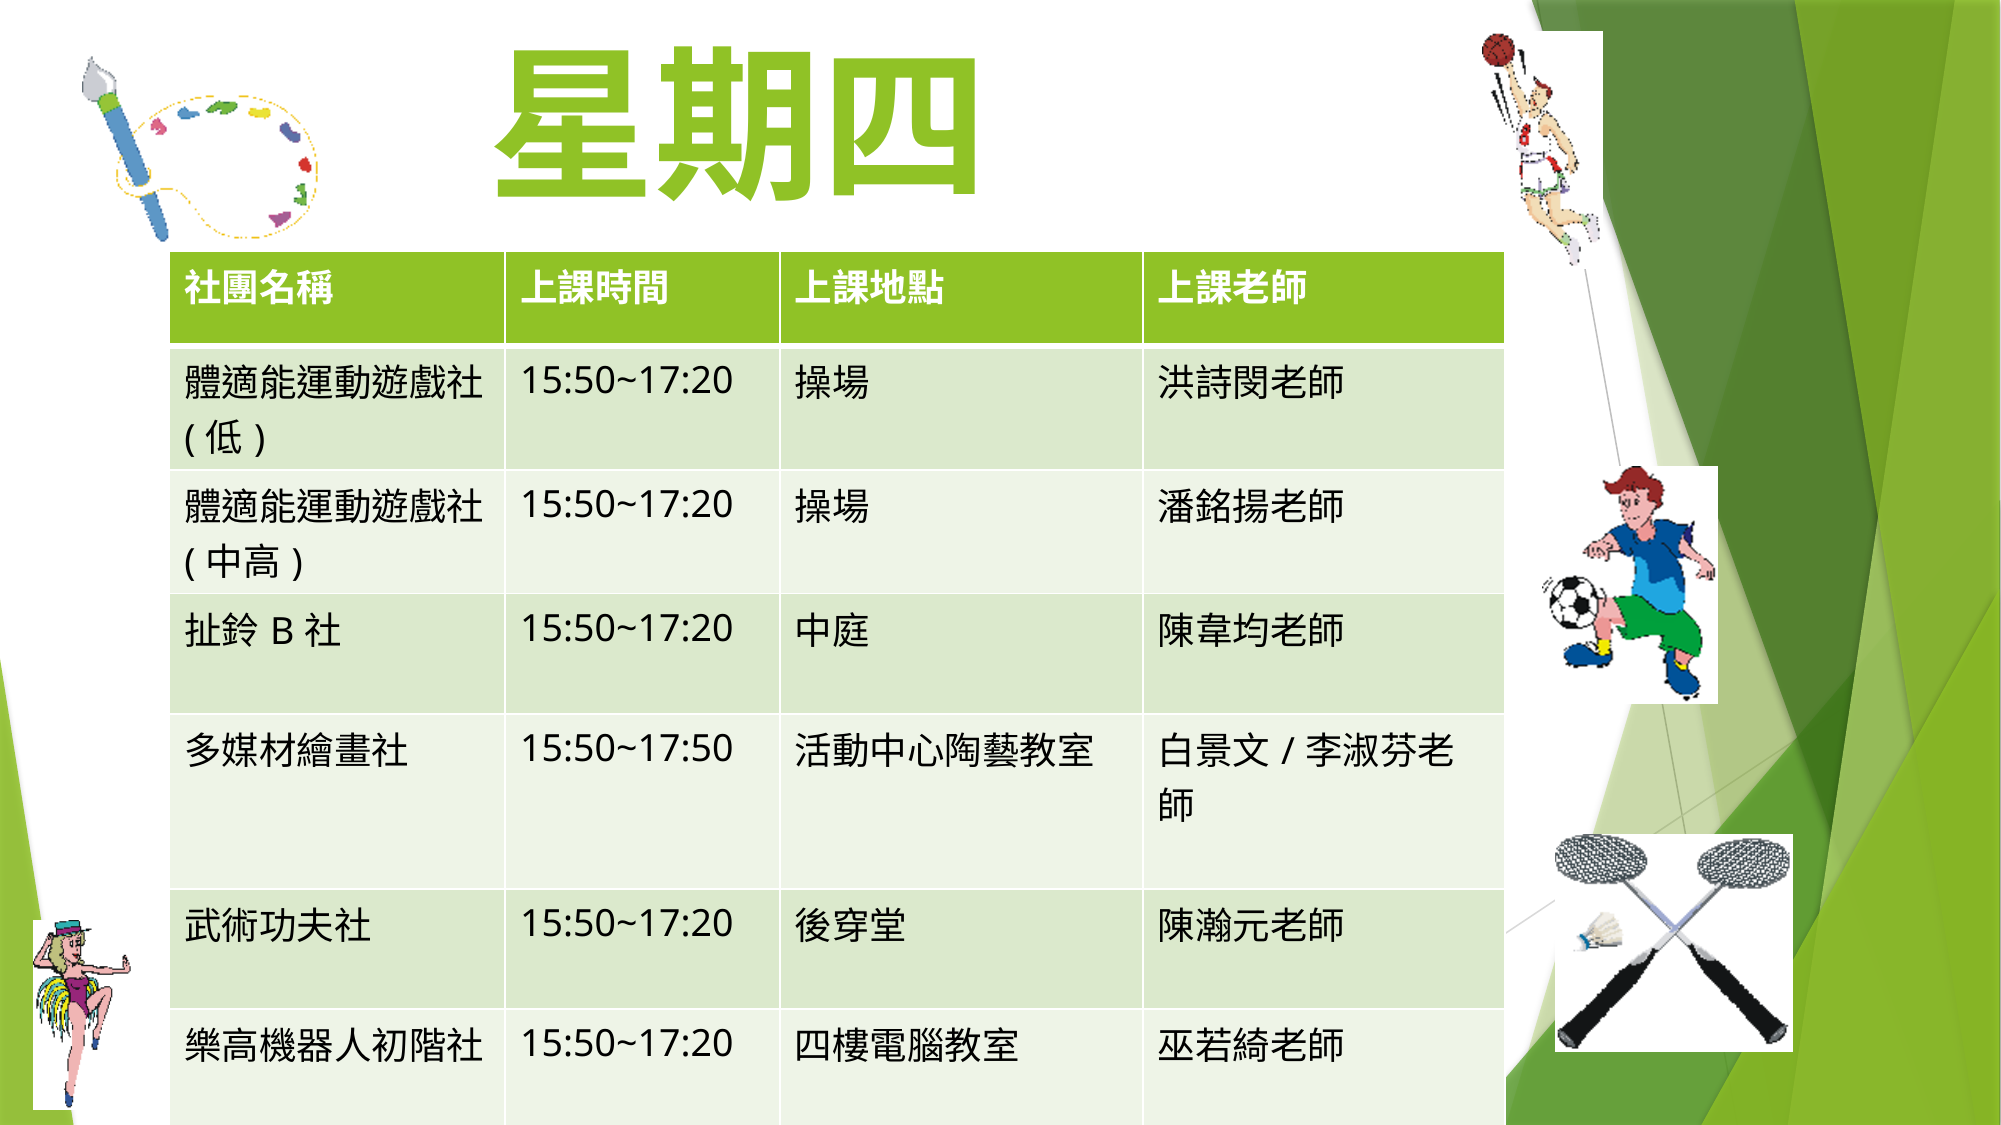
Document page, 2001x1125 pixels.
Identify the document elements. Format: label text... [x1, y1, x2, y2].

table_cell 武術功夫社 [170, 890, 504, 1008]
table_cell 後穿堂 [781, 890, 1142, 1008]
table_cell 白景文/李淑芬老師 [1144, 715, 1504, 888]
title 星期四 [172, 12, 1583, 230]
picture [1541, 465, 1718, 705]
table_cell 巫若綺老師 [1144, 1010, 1504, 1125]
picture [32, 919, 133, 1110]
table_header 上課老師 [1144, 252, 1504, 343]
table_cell 四樓電腦教室 [781, 1010, 1142, 1125]
table_cell 陳瀚元老師 [1144, 890, 1504, 1008]
table_header 上課地點 [781, 252, 1142, 343]
table_cell 15:50~17:20 [506, 1010, 779, 1125]
table_cell 操場 [781, 471, 1142, 593]
table_cell 15:50~17:20 [506, 594, 779, 713]
table_cell 扯鈴B社 [170, 594, 504, 713]
table_header 社團名稱 [170, 252, 504, 343]
table_cell 樂高機器人初階社 [170, 1010, 504, 1125]
table_cell 中庭 [781, 594, 1142, 713]
table_cell 潘銘揚老師 [1144, 471, 1504, 593]
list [1481, 30, 1603, 270]
table_cell 15:50~17:50 [506, 715, 779, 888]
table_cell 陳韋均老師 [1144, 594, 1504, 713]
picture [82, 55, 321, 246]
table_header 上課時間 [506, 252, 779, 343]
table_cell 15:50~17:20 [506, 471, 779, 593]
table_cell 洪詩閔老師 [1144, 349, 1504, 469]
picture [1554, 833, 1794, 1052]
table_cell 15:50~17:20 [506, 349, 779, 469]
table_cell 操場 [781, 349, 1142, 469]
table_cell 體適能運動遊戲社(低) [170, 349, 504, 469]
table_cell 15:50~17:20 [506, 890, 779, 1008]
table_cell 體適能運動遊戲社(中高) [170, 471, 504, 593]
table_cell 活動中心陶藝教室 [781, 715, 1142, 888]
table_cell 多媒材繪畫社 [170, 715, 504, 888]
